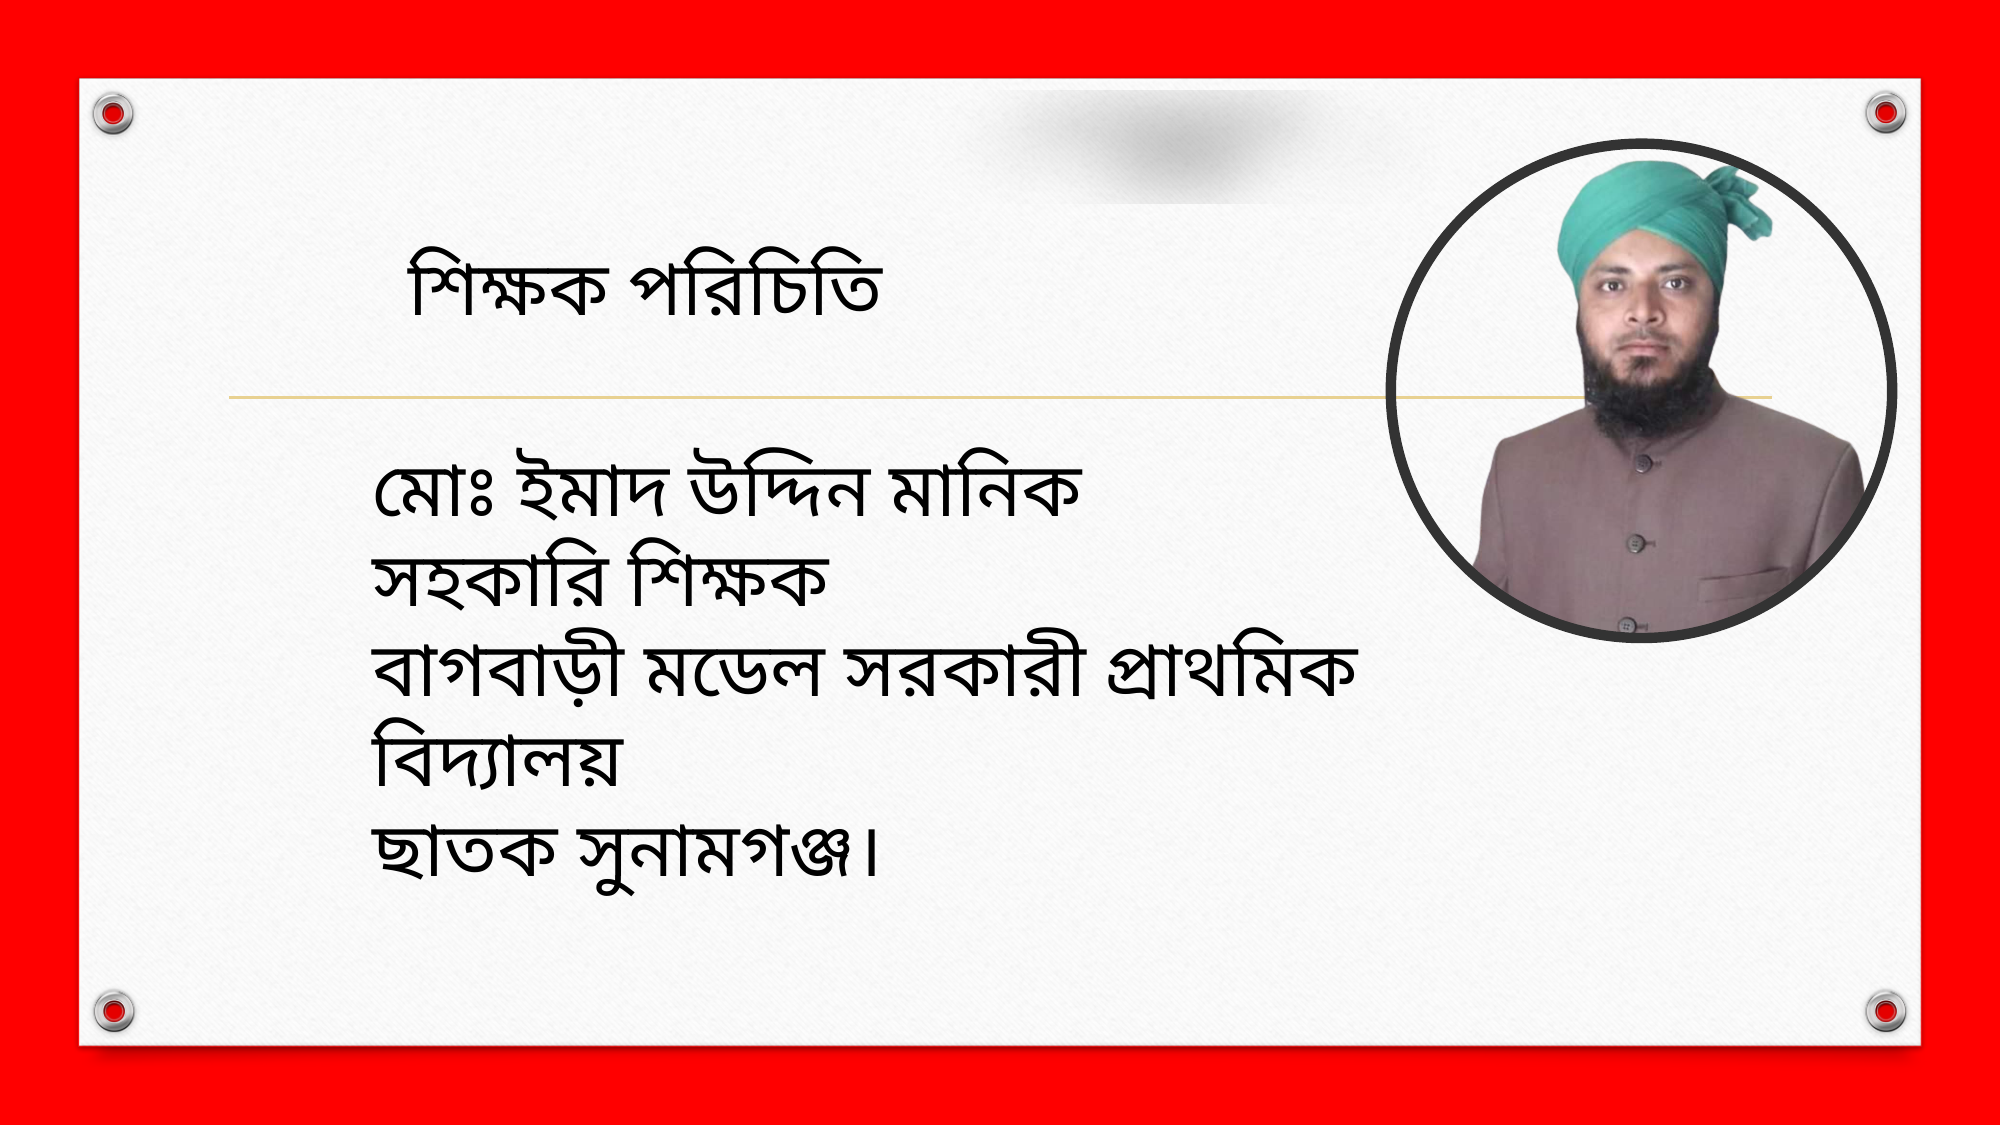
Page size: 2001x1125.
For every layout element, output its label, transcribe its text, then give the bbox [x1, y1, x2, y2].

picture [0, 0, 2000, 1125]
text_box মোঃ ইমাদ উদ্দিন মানিক সহকারি শিক্ষক বাগবাড়ী মডেল সরকারী প্রাথমিক বিদ্যালয় ছাতক সুনামগঞ্জ। [358, 434, 1427, 899]
text_box শিক্ষক পরিচিতি [394, 232, 916, 338]
